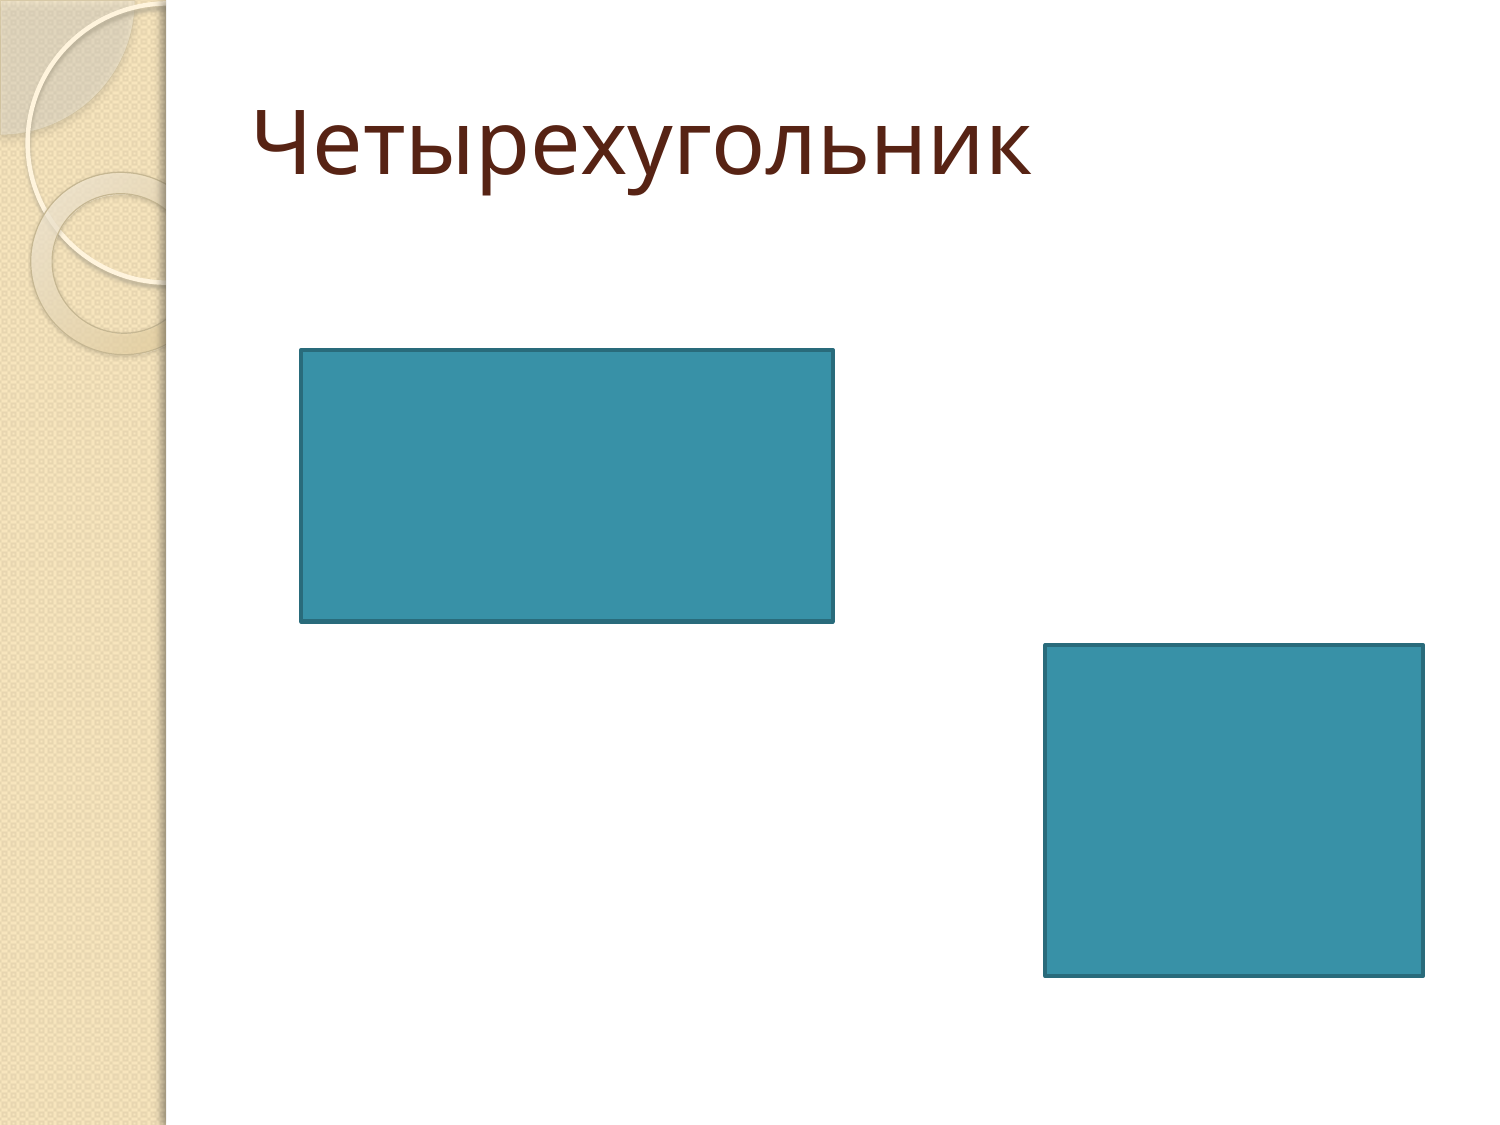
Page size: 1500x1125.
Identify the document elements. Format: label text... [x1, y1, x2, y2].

text_box [1043, 643, 1425, 978]
text_box [299, 348, 835, 624]
title Четырехугольник [235, 45, 1466, 233]
